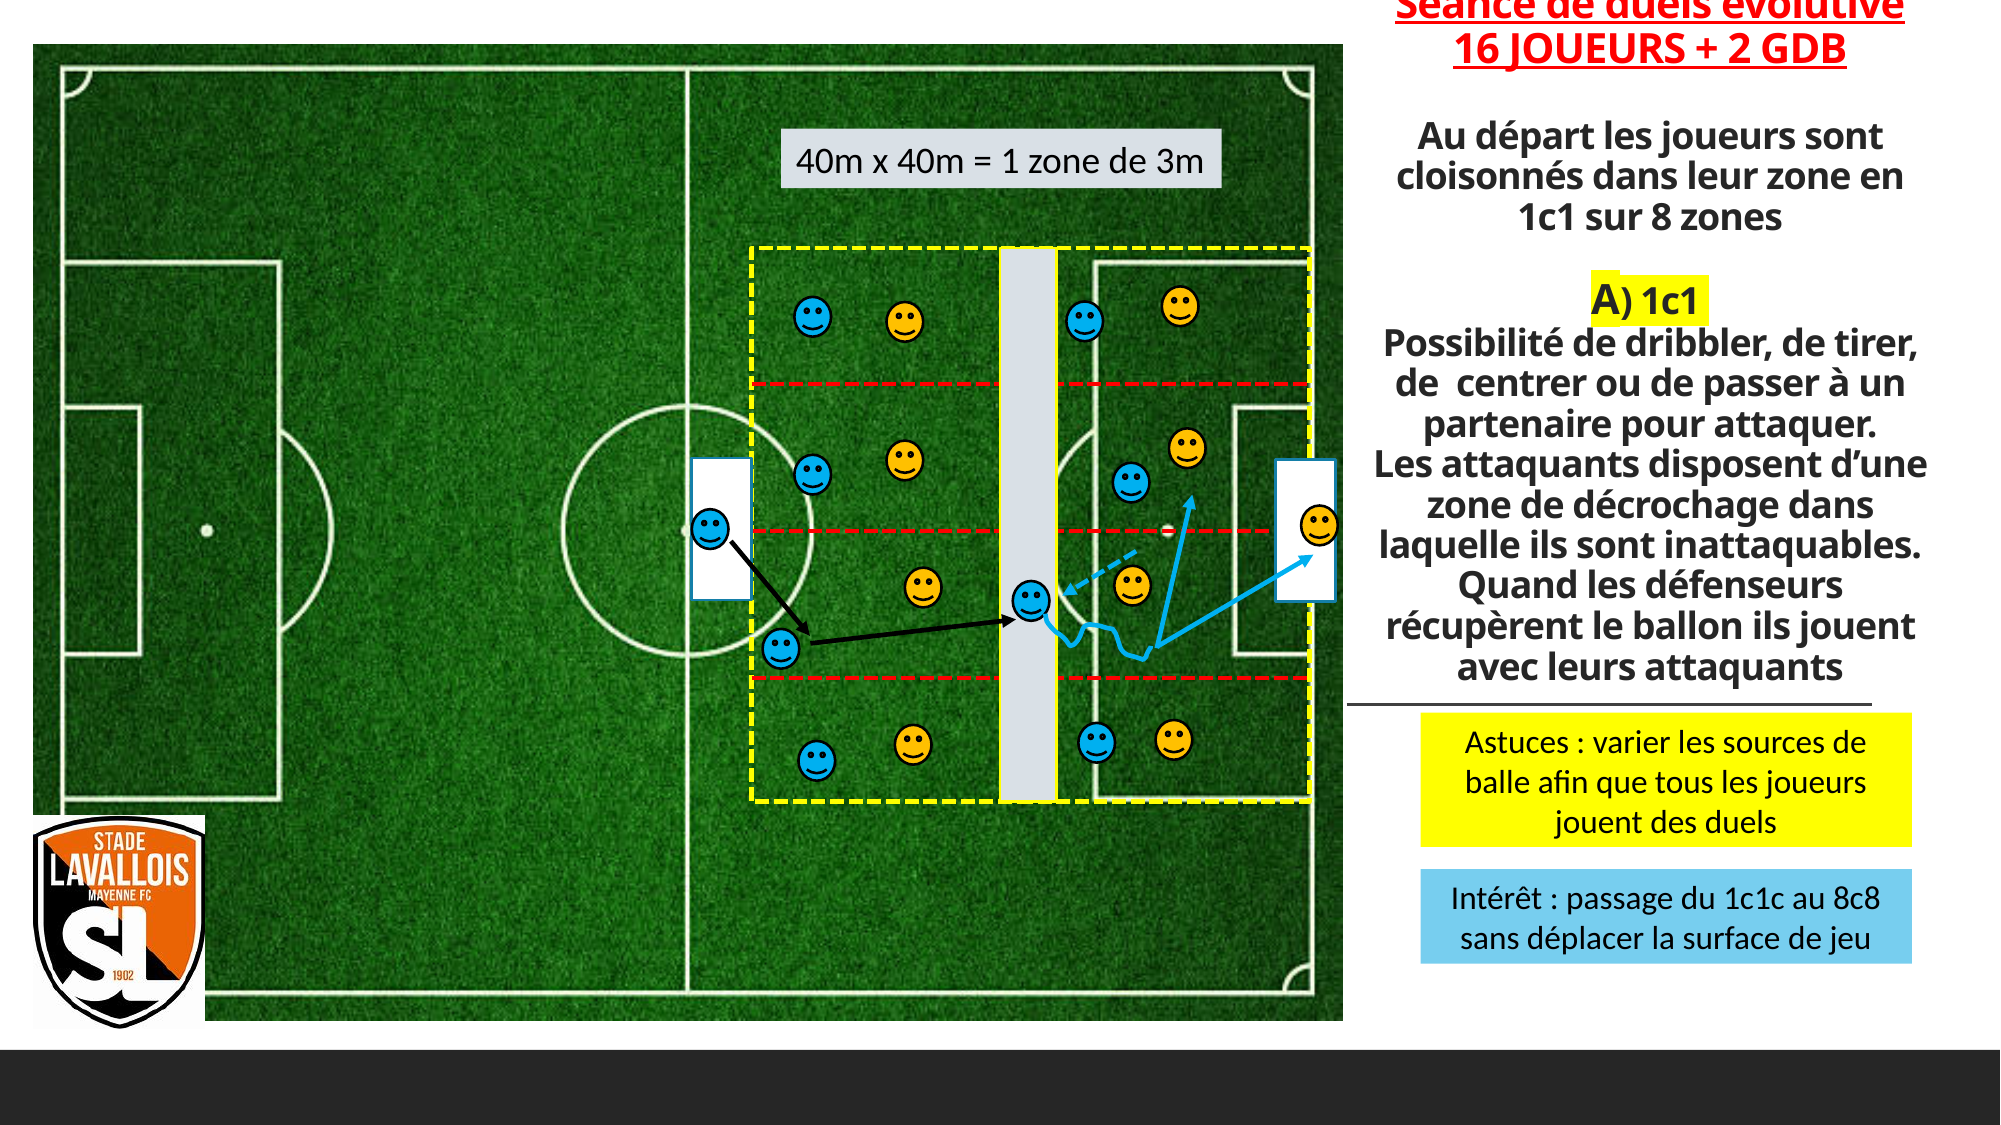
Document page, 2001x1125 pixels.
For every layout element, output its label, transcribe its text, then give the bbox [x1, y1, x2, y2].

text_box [730, 540, 811, 637]
title Séance de duels évolutive 16 JOUEURS + 2 GDB Au départ les joueurs sont cloisonnés dans leur zone en 1c1 sur 8 zones A) 1c1 Possibilité de dribbler, de tirer, de centrer ou de passer à un partenaire pour attaquer. Les attaquants disposent d’une zone de décrochage dans laquelle ils sont inattaquables. Quand les défenseurs récupèrent le ballon ils jouent avec leurs attaquants [1355, 369, 1946, 696]
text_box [809, 618, 1017, 644]
text_box Astuces : varier les sources de balle afin que tous les joueurs jouent des duels [1420, 712, 1912, 847]
picture [33, 44, 1344, 1029]
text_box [1156, 554, 1314, 648]
text_box [0, 0, 2000, 1049]
text_box Intérêt : passage du 1c1c au 8c8 sans déplacer la surface de jeu [1420, 869, 1912, 964]
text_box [1156, 494, 1193, 553]
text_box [1061, 550, 1137, 597]
text_box [0, 1049, 2000, 1125]
